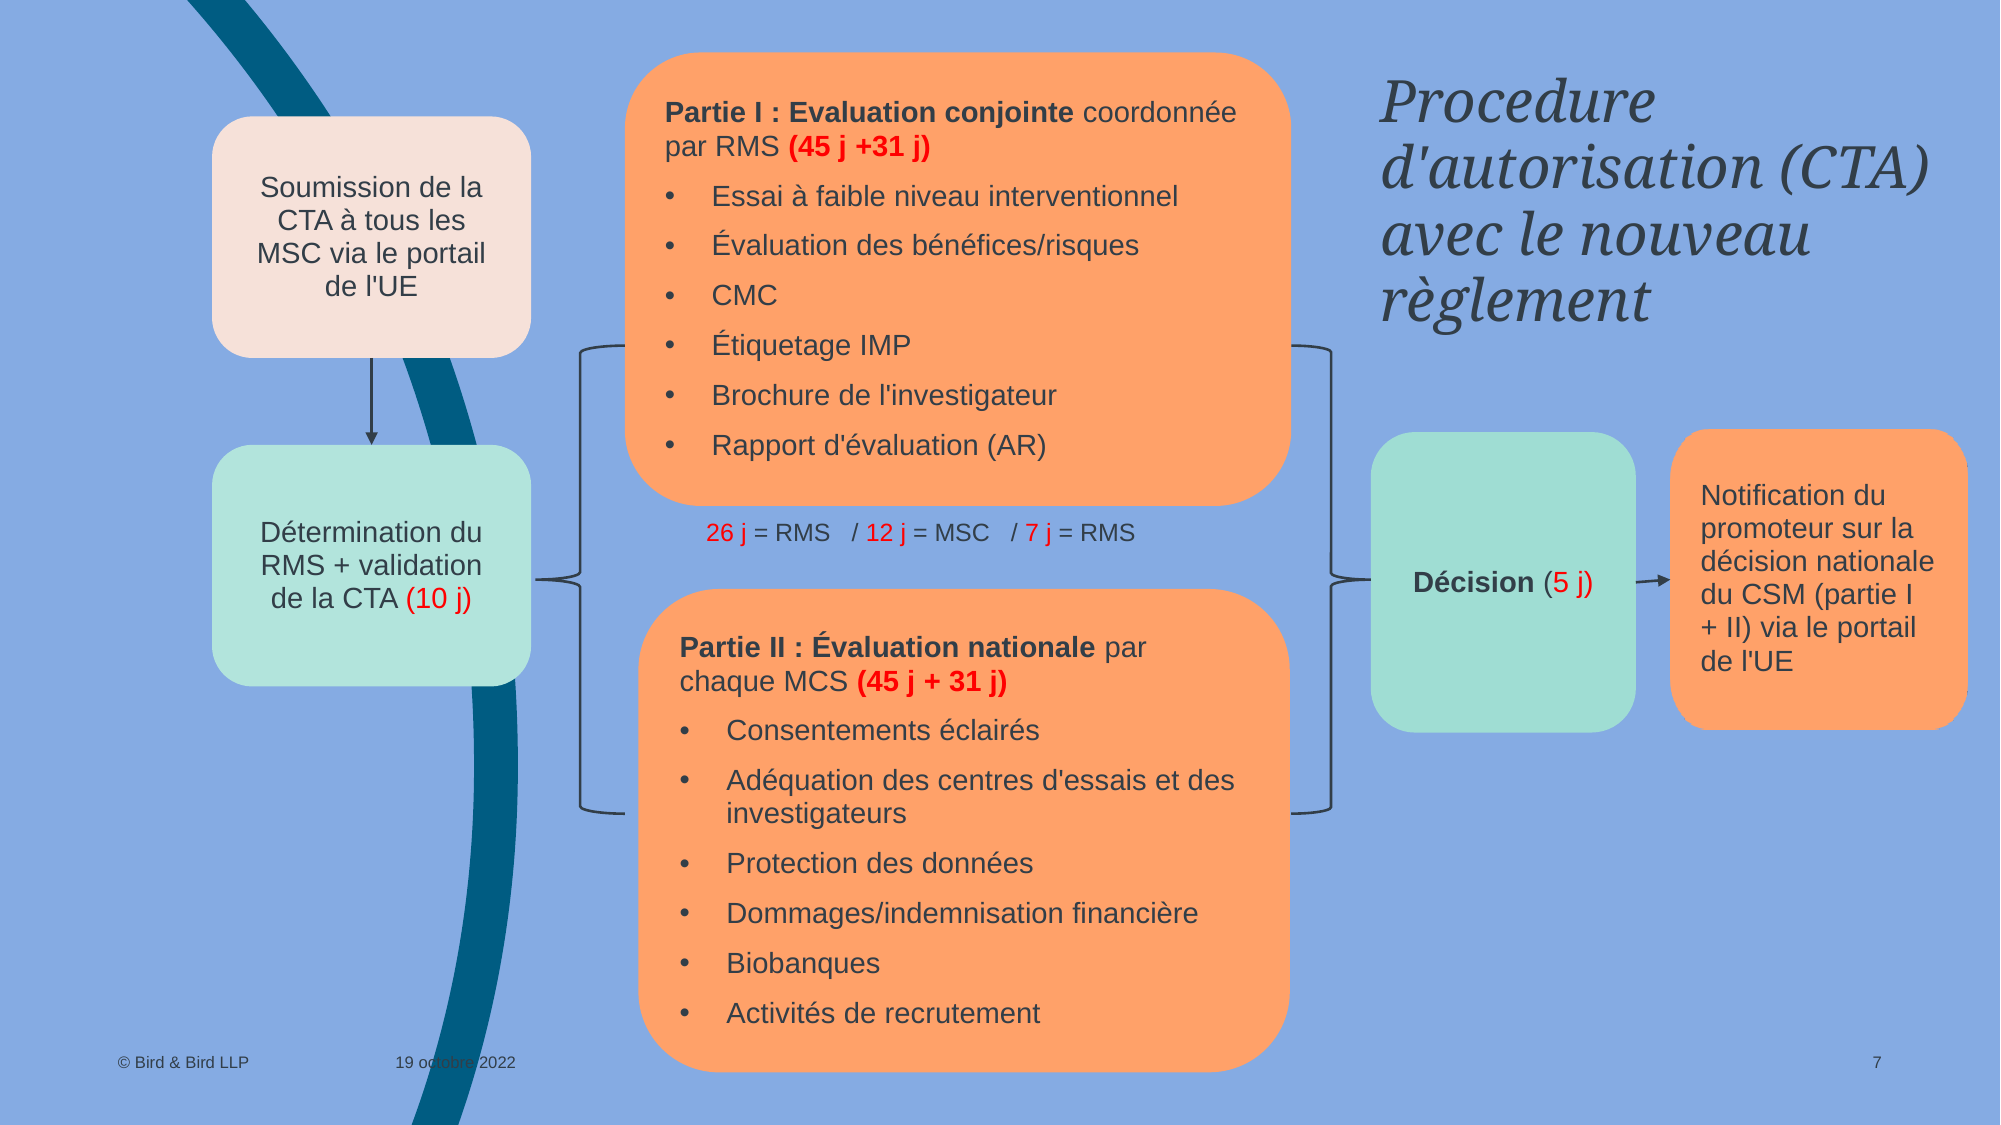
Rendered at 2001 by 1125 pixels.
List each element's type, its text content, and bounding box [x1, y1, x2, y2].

text_box Partie I : Evaluation conjointe coordonnée par RMS (45 j +31 j) Essai à faible niveau interventionnel Évaluation des bénéfices/risques CMC Étiquetage IMP Brochure de l'investigateur Rapport d'évaluation (AR) [624, 52, 1292, 506]
text_box Soumission de la CTA à tous les MSC via le portail de l'UE [212, 116, 532, 358]
text_box Partie II : Évaluation nationale par chaque MCS (45 j + 31 j) Consentements éclairés Adéquation des centres d'essais et des investigateurs Protection des données Dommages/indemnisation financière Biobanques Activités de recrutement [638, 588, 1290, 1073]
text_box 26 j = RMS / 12 j = MSC / 7 j = RMS [706, 518, 1227, 548]
text_box [535, 345, 625, 815]
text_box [1635, 579, 1671, 583]
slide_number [267, 1048, 633, 1073]
text_box [1291, 345, 1371, 815]
text_box Détermination du RMS + validation de la CTA (10 j) [212, 444, 532, 687]
text_box Décision (5 j) [1370, 432, 1636, 733]
picture [1670, 429, 1968, 730]
text_box Procedure d'autorisation (CTA) avec le nouveau règlement [1380, 69, 1960, 335]
